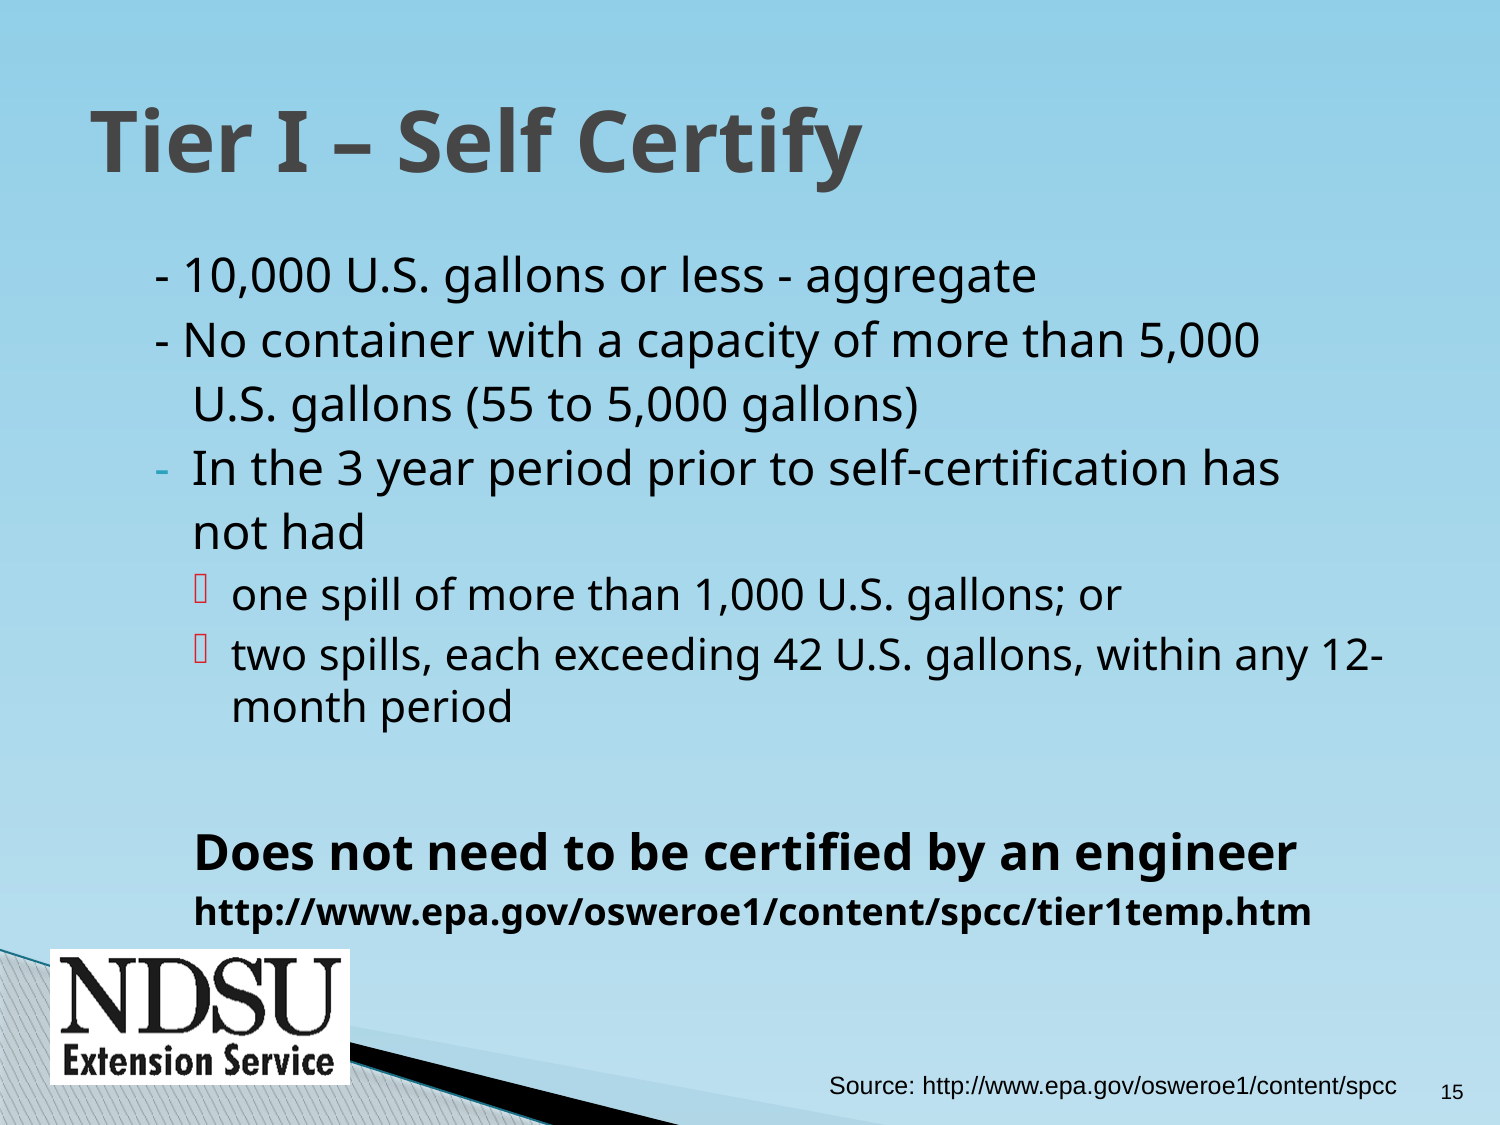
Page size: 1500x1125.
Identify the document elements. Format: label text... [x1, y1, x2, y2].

list - 10,000 U.S. gallons or less - aggregate - No container with a capacity of more than 5,000 U.S. gallons (55 to 5,000 gallons) In the 3 year period prior to self-certification has not had one spill of more than 1,000 U.S. gallons; or two spills, each exceeding 42 U.S. gallons, within any 12-month period Does not need to be certified by an engineer http://www.epa.gov/osweroe1/content/spcc/tier1temp.htm [75, 237, 1425, 980]
title Tier I – Self Certify [75, 45, 1425, 233]
text_box Source: http://www.epa.gov/osweroe1/content/spcc [814, 1061, 1448, 1107]
picture [49, 949, 351, 1085]
slide_number 15 [1418, 1051, 1479, 1112]
